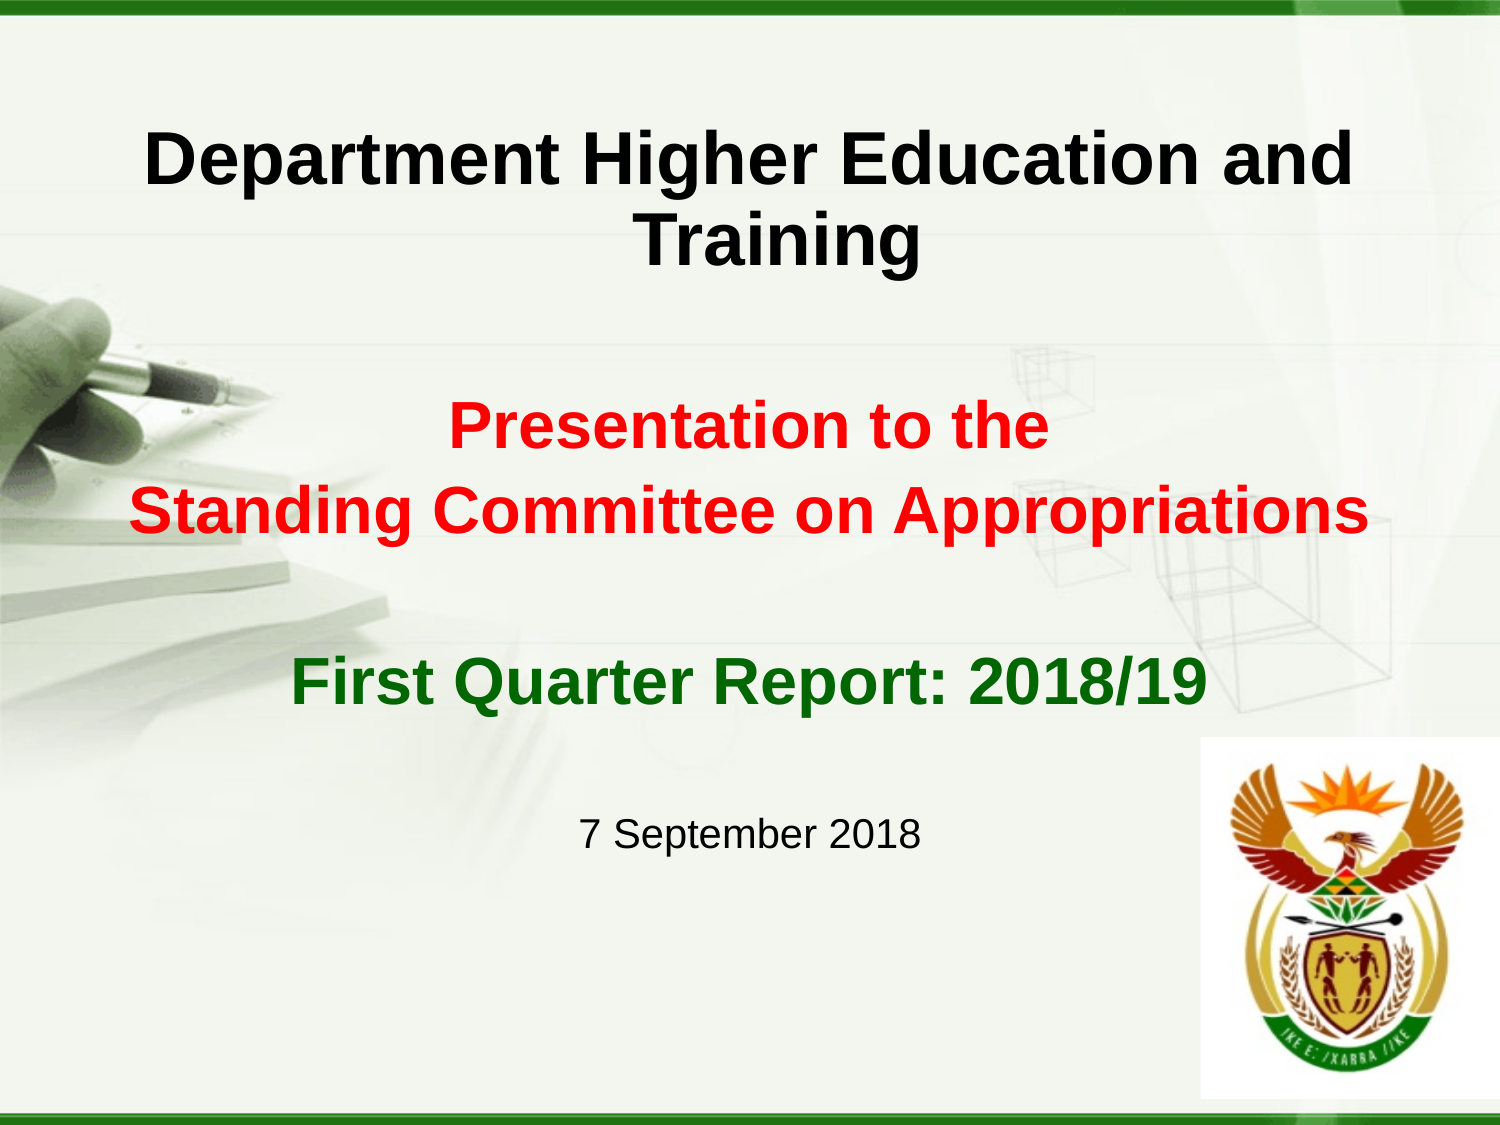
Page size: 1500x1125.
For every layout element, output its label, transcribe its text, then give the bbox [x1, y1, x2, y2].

picture [0, 0, 1500, 1125]
text_box Department Higher Education and Training Presentation to the Standing Committee on Appropriations First Quarter Report: 2018/19 7 September 2018 [87, 112, 1413, 1050]
